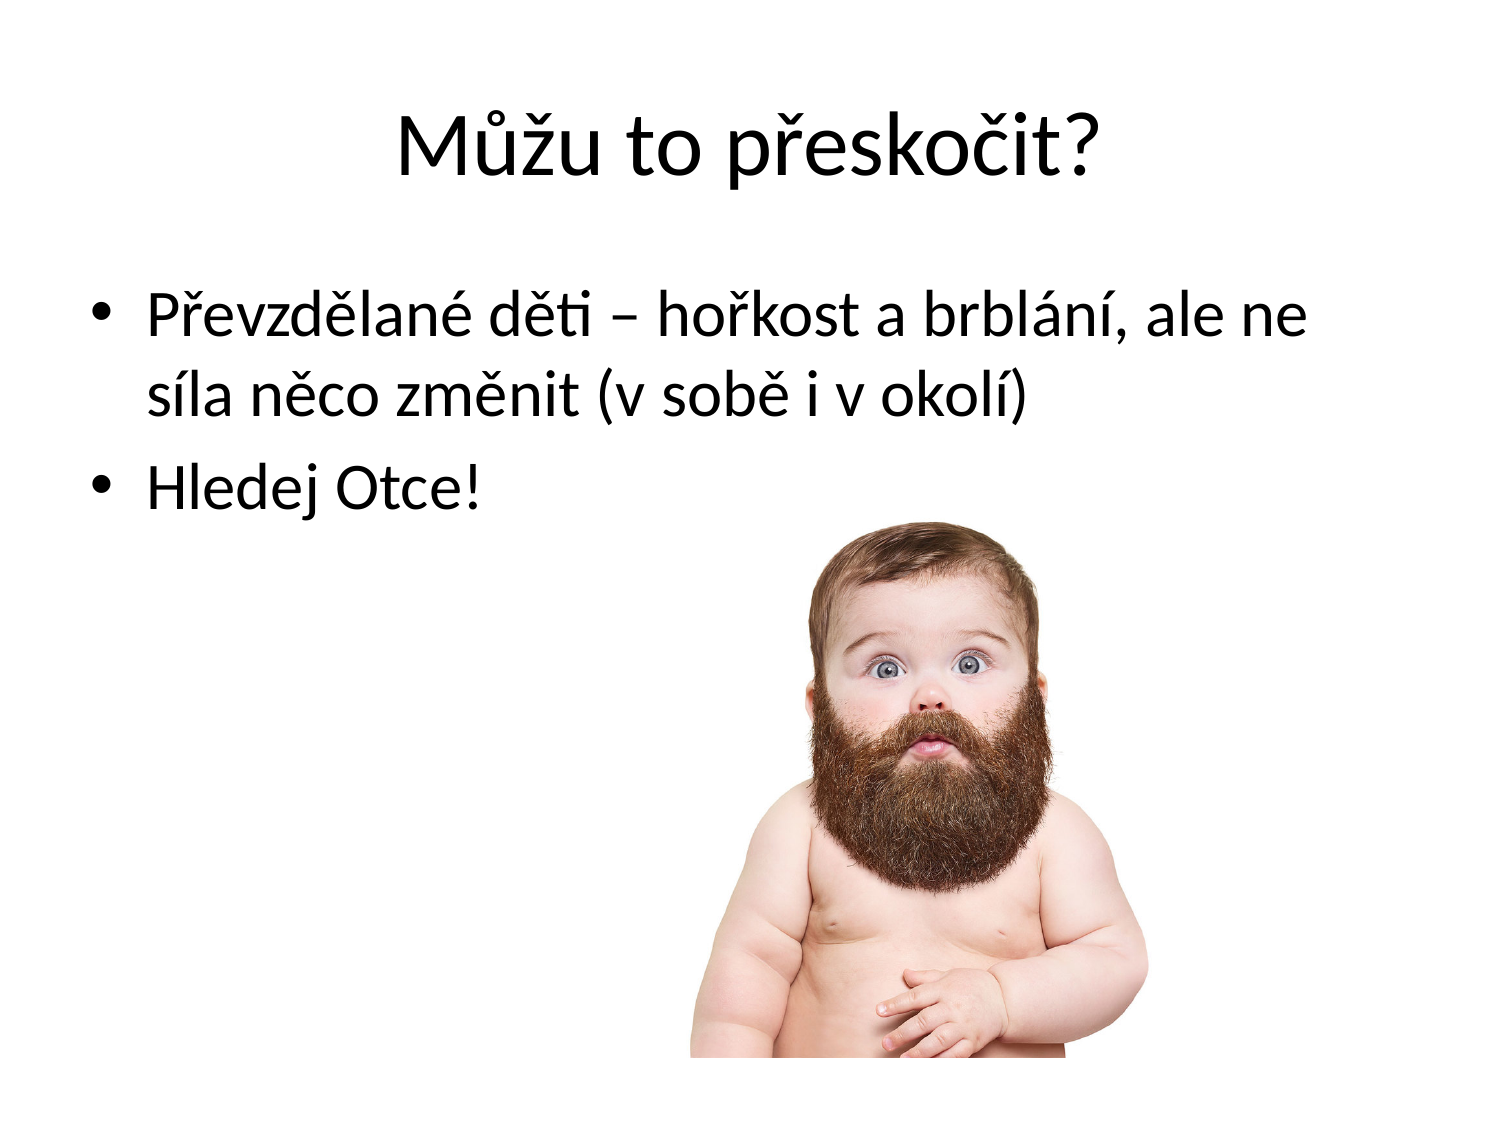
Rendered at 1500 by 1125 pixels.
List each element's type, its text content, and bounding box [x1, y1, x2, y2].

text_box Převzdělané děti – hořkost a brblání, ale ne síla něco změnit (v sobě i v okolí) Hledej Otce! [75, 262, 1425, 1005]
picture [649, 512, 1451, 1059]
text_box Můžu to přeskočit? [75, 45, 1425, 233]
